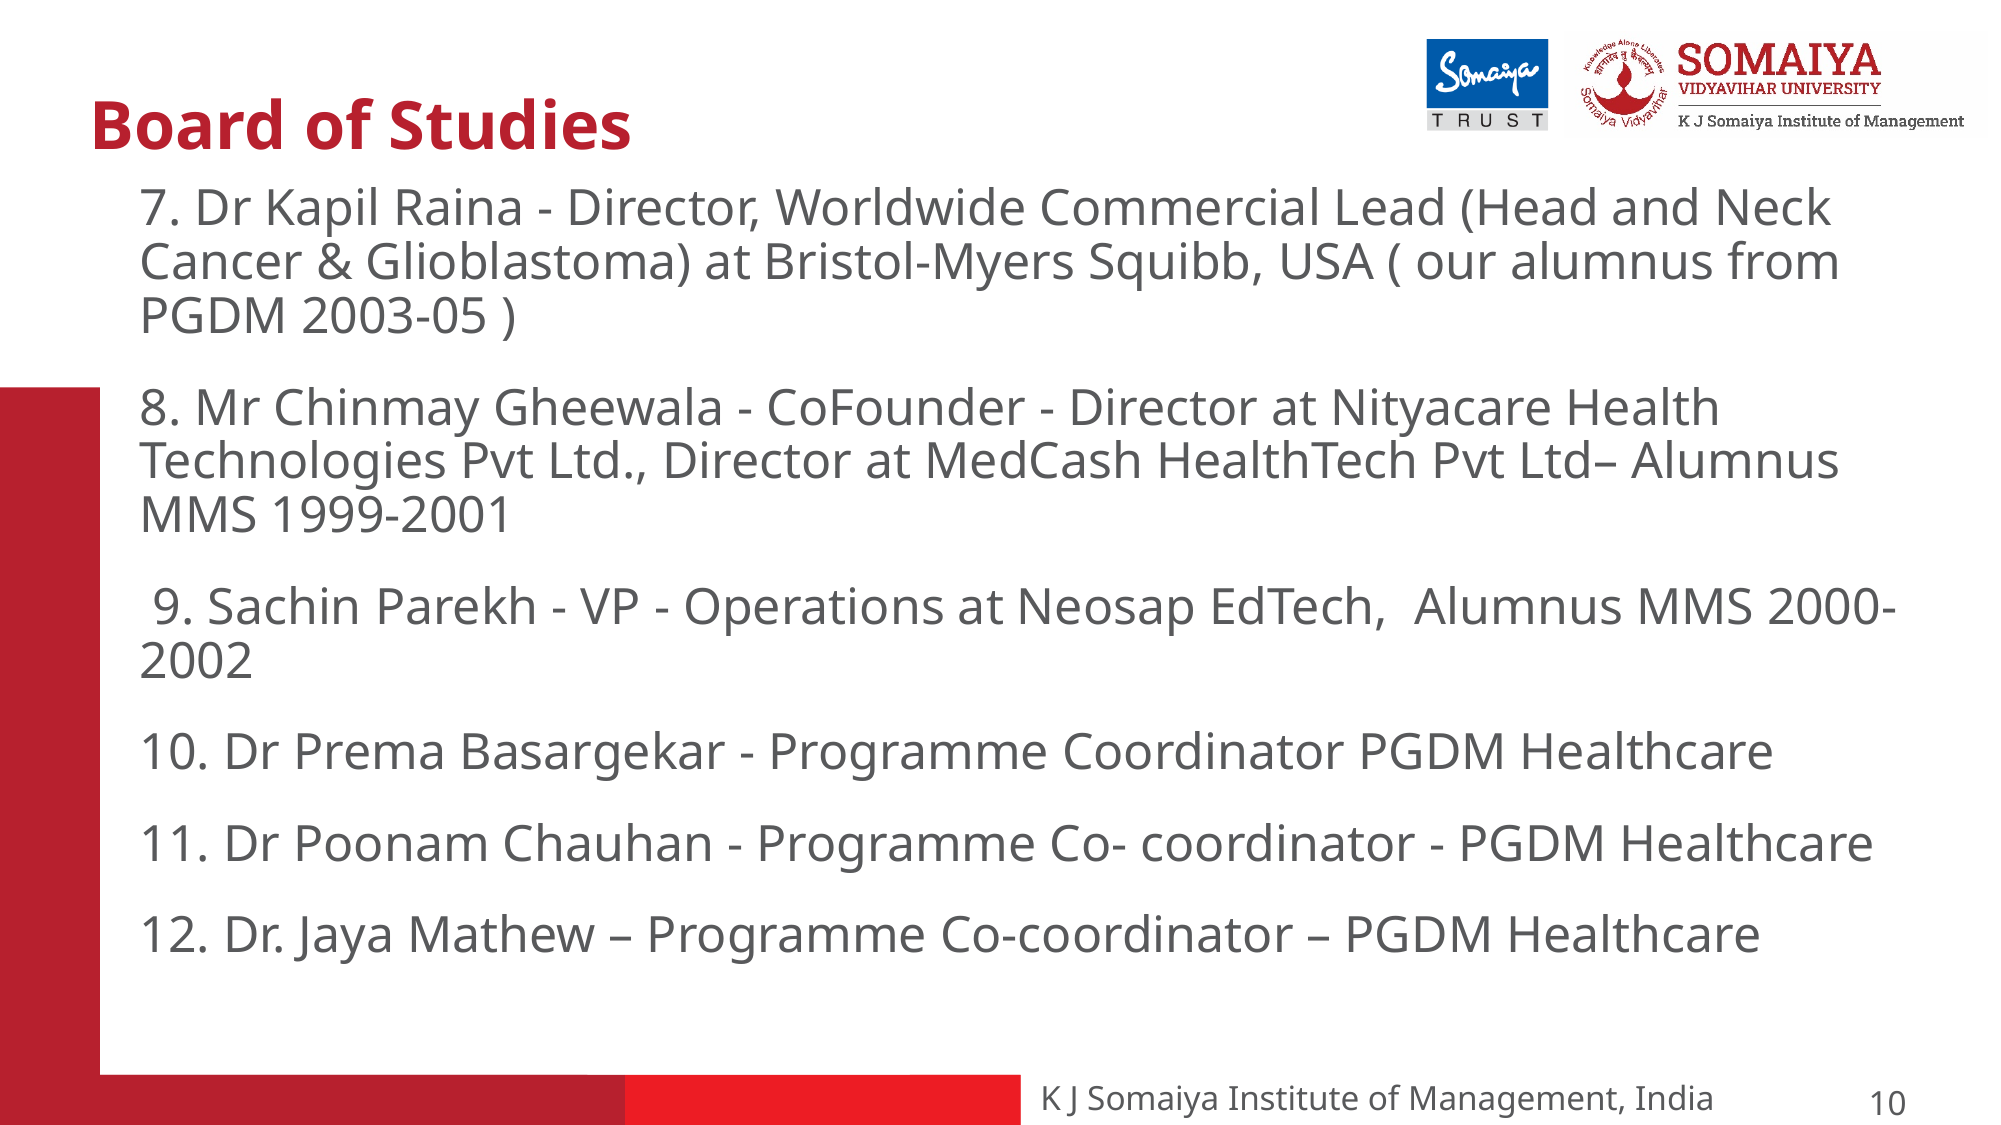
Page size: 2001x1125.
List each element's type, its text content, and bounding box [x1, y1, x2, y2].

list 7. Dr Kapil Raina - Director, Worldwide Commercial Lead (Head and Neck Cancer & Glioblastoma) at Bristol-Myers Squibb, USA ( our alumnus from PGDM 2003-05 ) 8. Mr Chinmay Gheewala - CoFounder - Director at Nityacare Health Technologies Pvt Ltd., Director at MedCash HealthTech Pvt Ltd– Alumnus MMS 1999-2001 9. Sachin Parekh - VP - Operations at Neosap EdTech, Alumnus MMS 2000-2002 10. Dr Prema Basargekar - Programme Coordinator PGDM Healthcare 11. Dr Poonam Chauhan - Programme Co- coordinator - PGDM Healthcare 12. Dr. Jaya Mathew – Programme Co-coordinator – PGDM Healthcare [125, 174, 1923, 1007]
slide_number 10 [1853, 1074, 1985, 1125]
title Board of Studies [75, 12, 1575, 193]
picture [1575, 31, 1988, 138]
